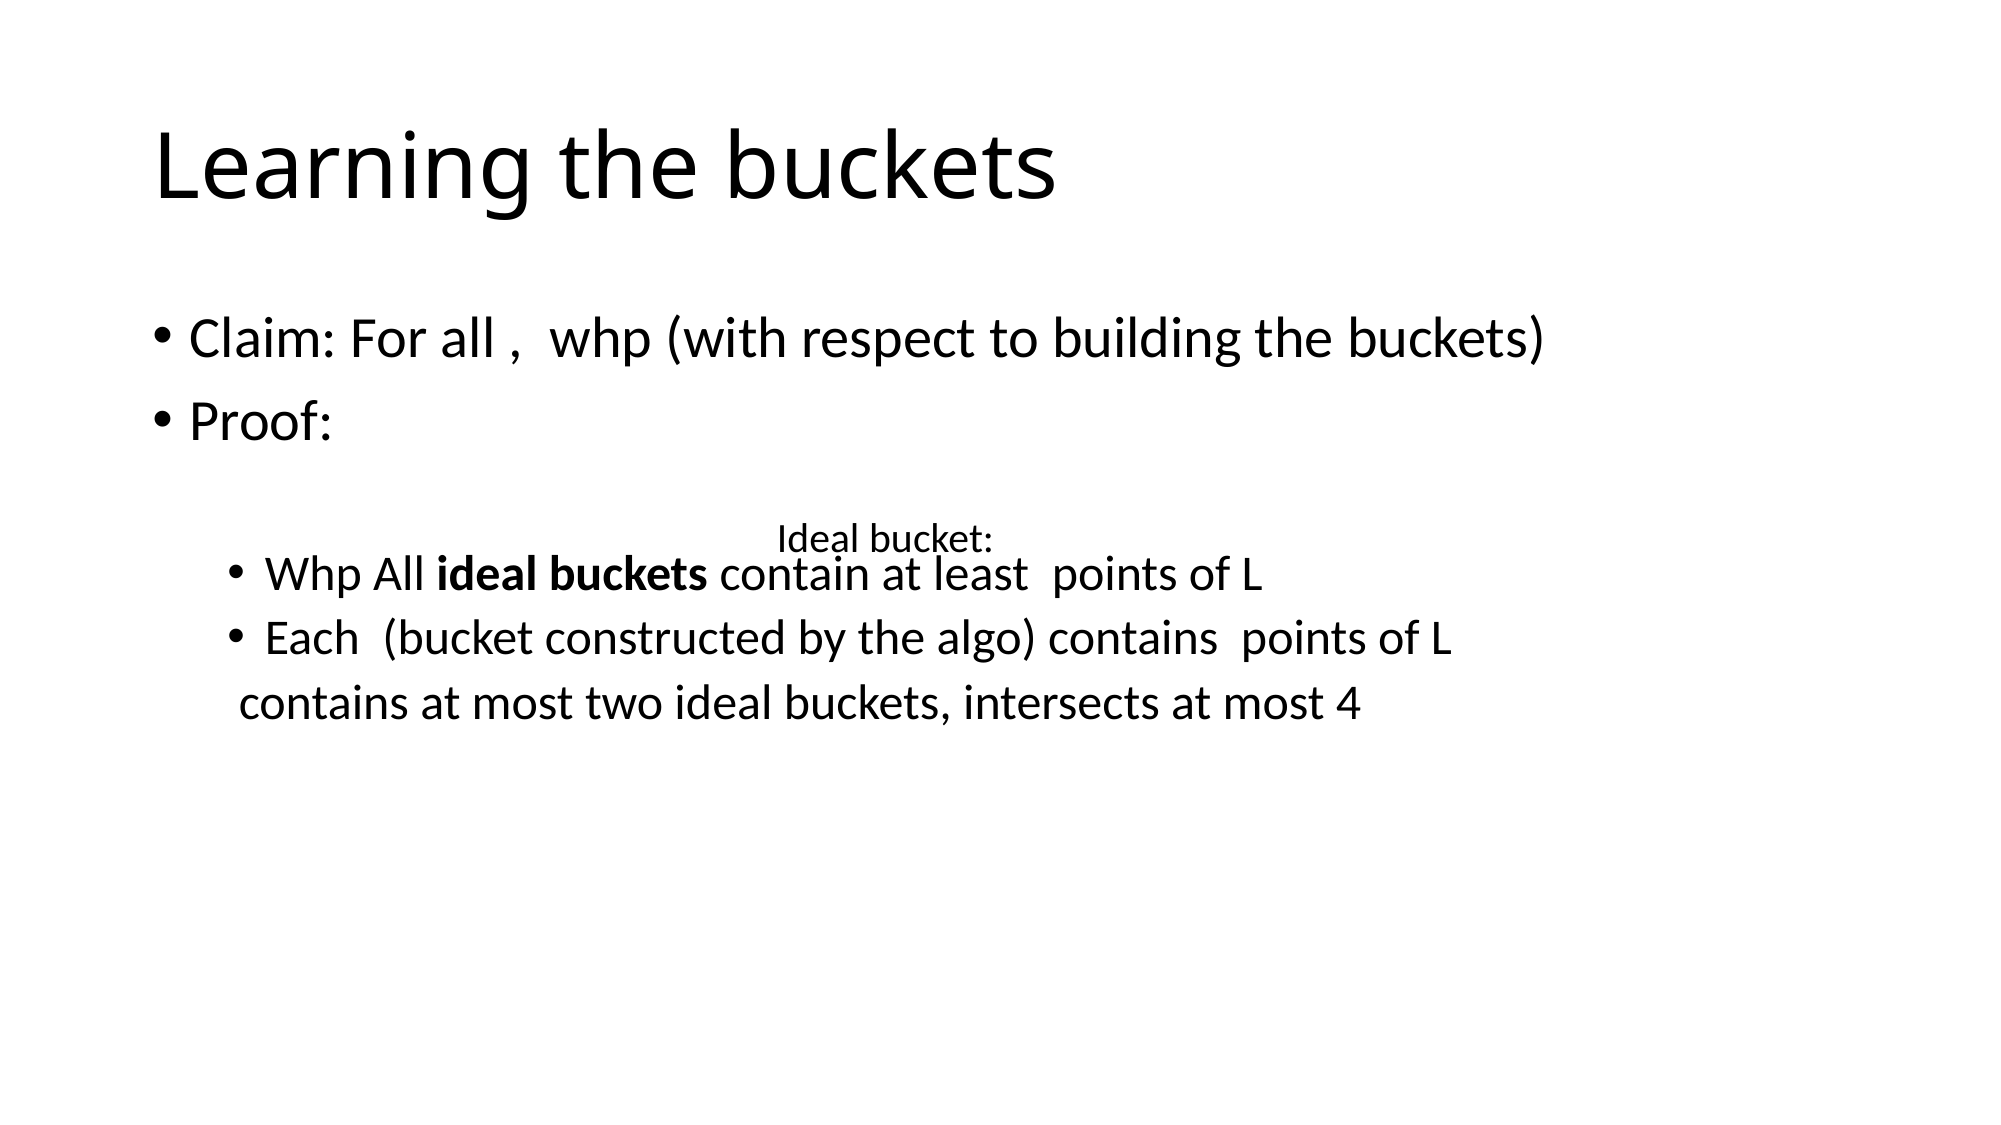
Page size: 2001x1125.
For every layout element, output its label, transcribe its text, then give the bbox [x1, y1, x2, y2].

title Learning the buckets [137, 59, 1863, 278]
